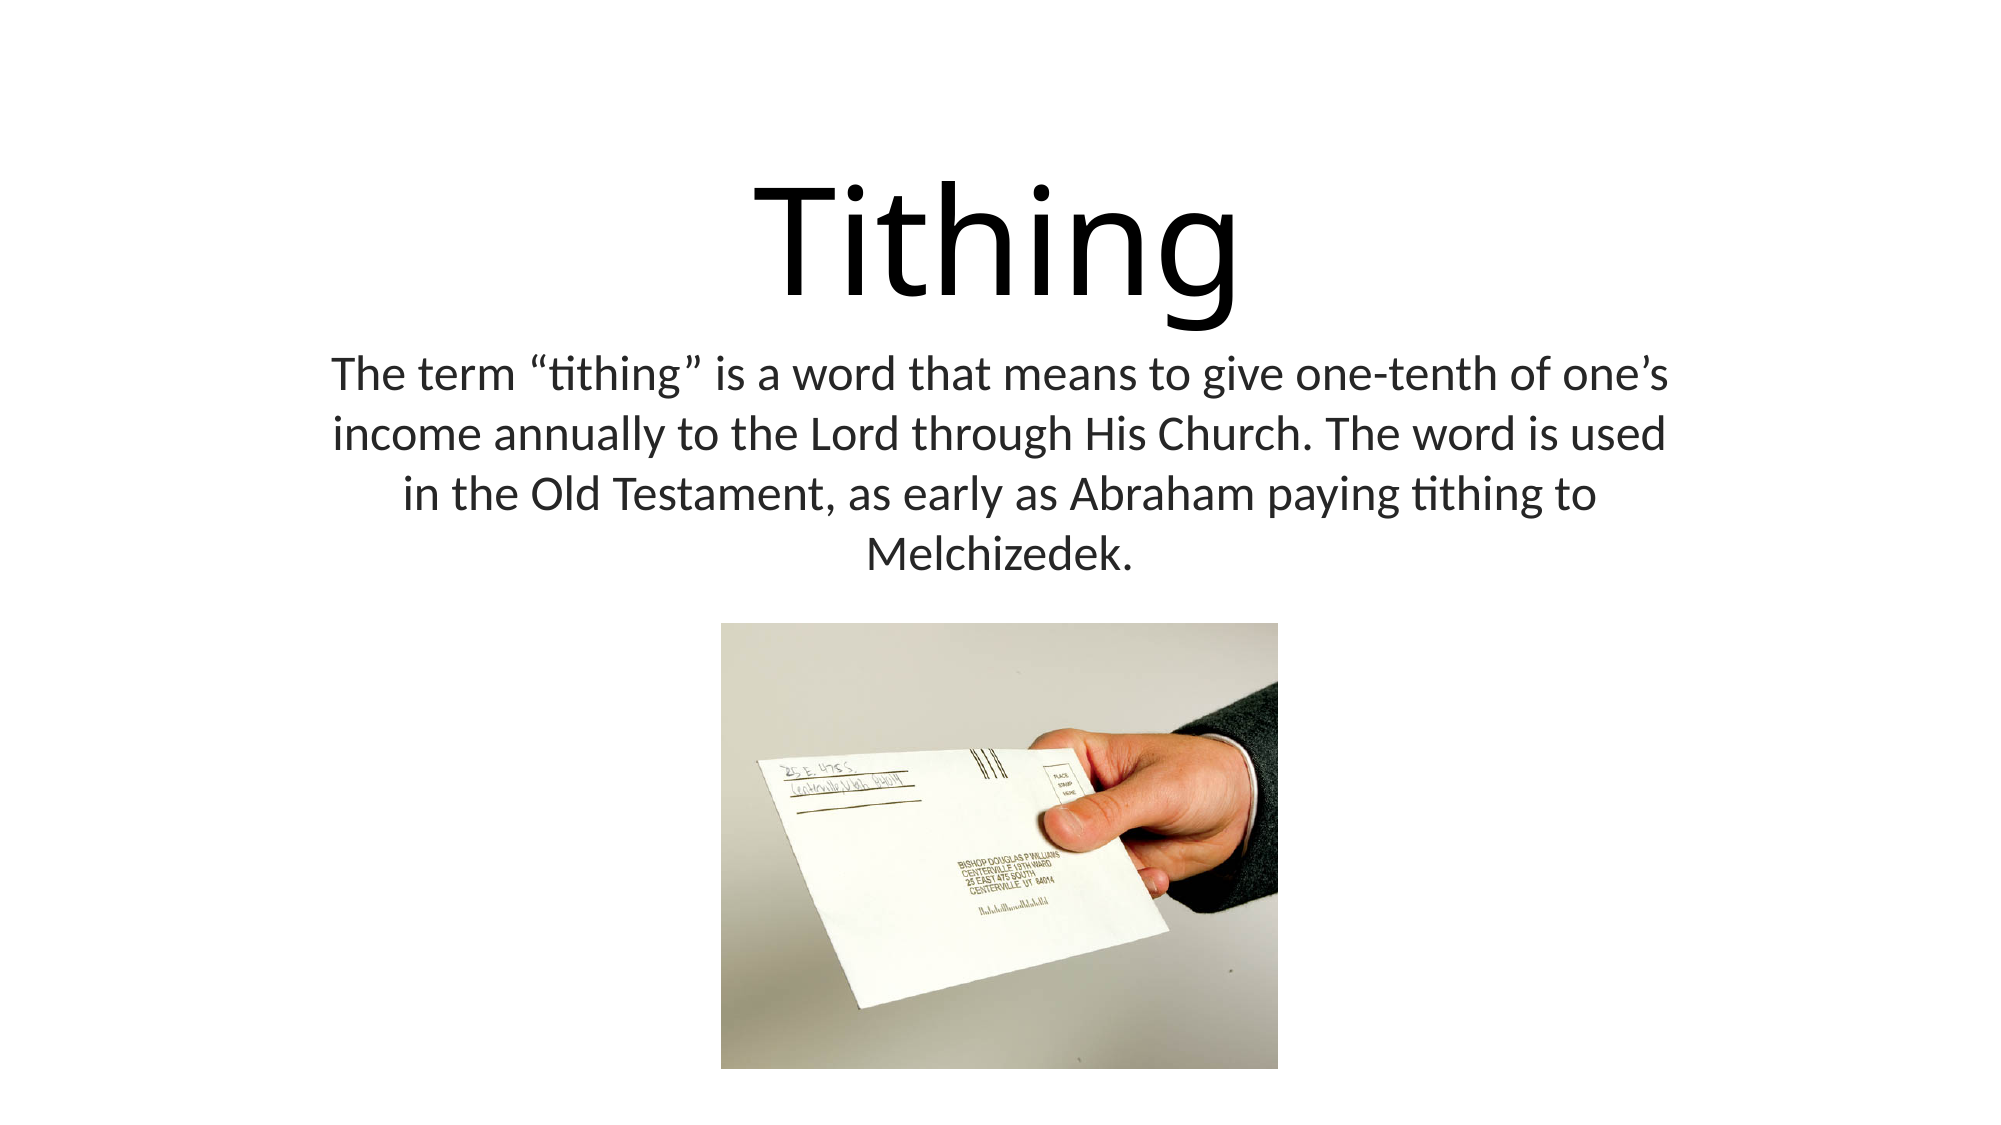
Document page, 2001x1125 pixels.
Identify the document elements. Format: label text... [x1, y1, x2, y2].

picture [721, 623, 1279, 1069]
subtitle The term “tithing” is a word that means to give one-tenth of one’s income annually to the Lord through His Church. The word is used in the Old Testament, as early as Abraham paying tithing to Melchizedek. [302, 332, 1698, 818]
title Tithing [362, 115, 1638, 332]
